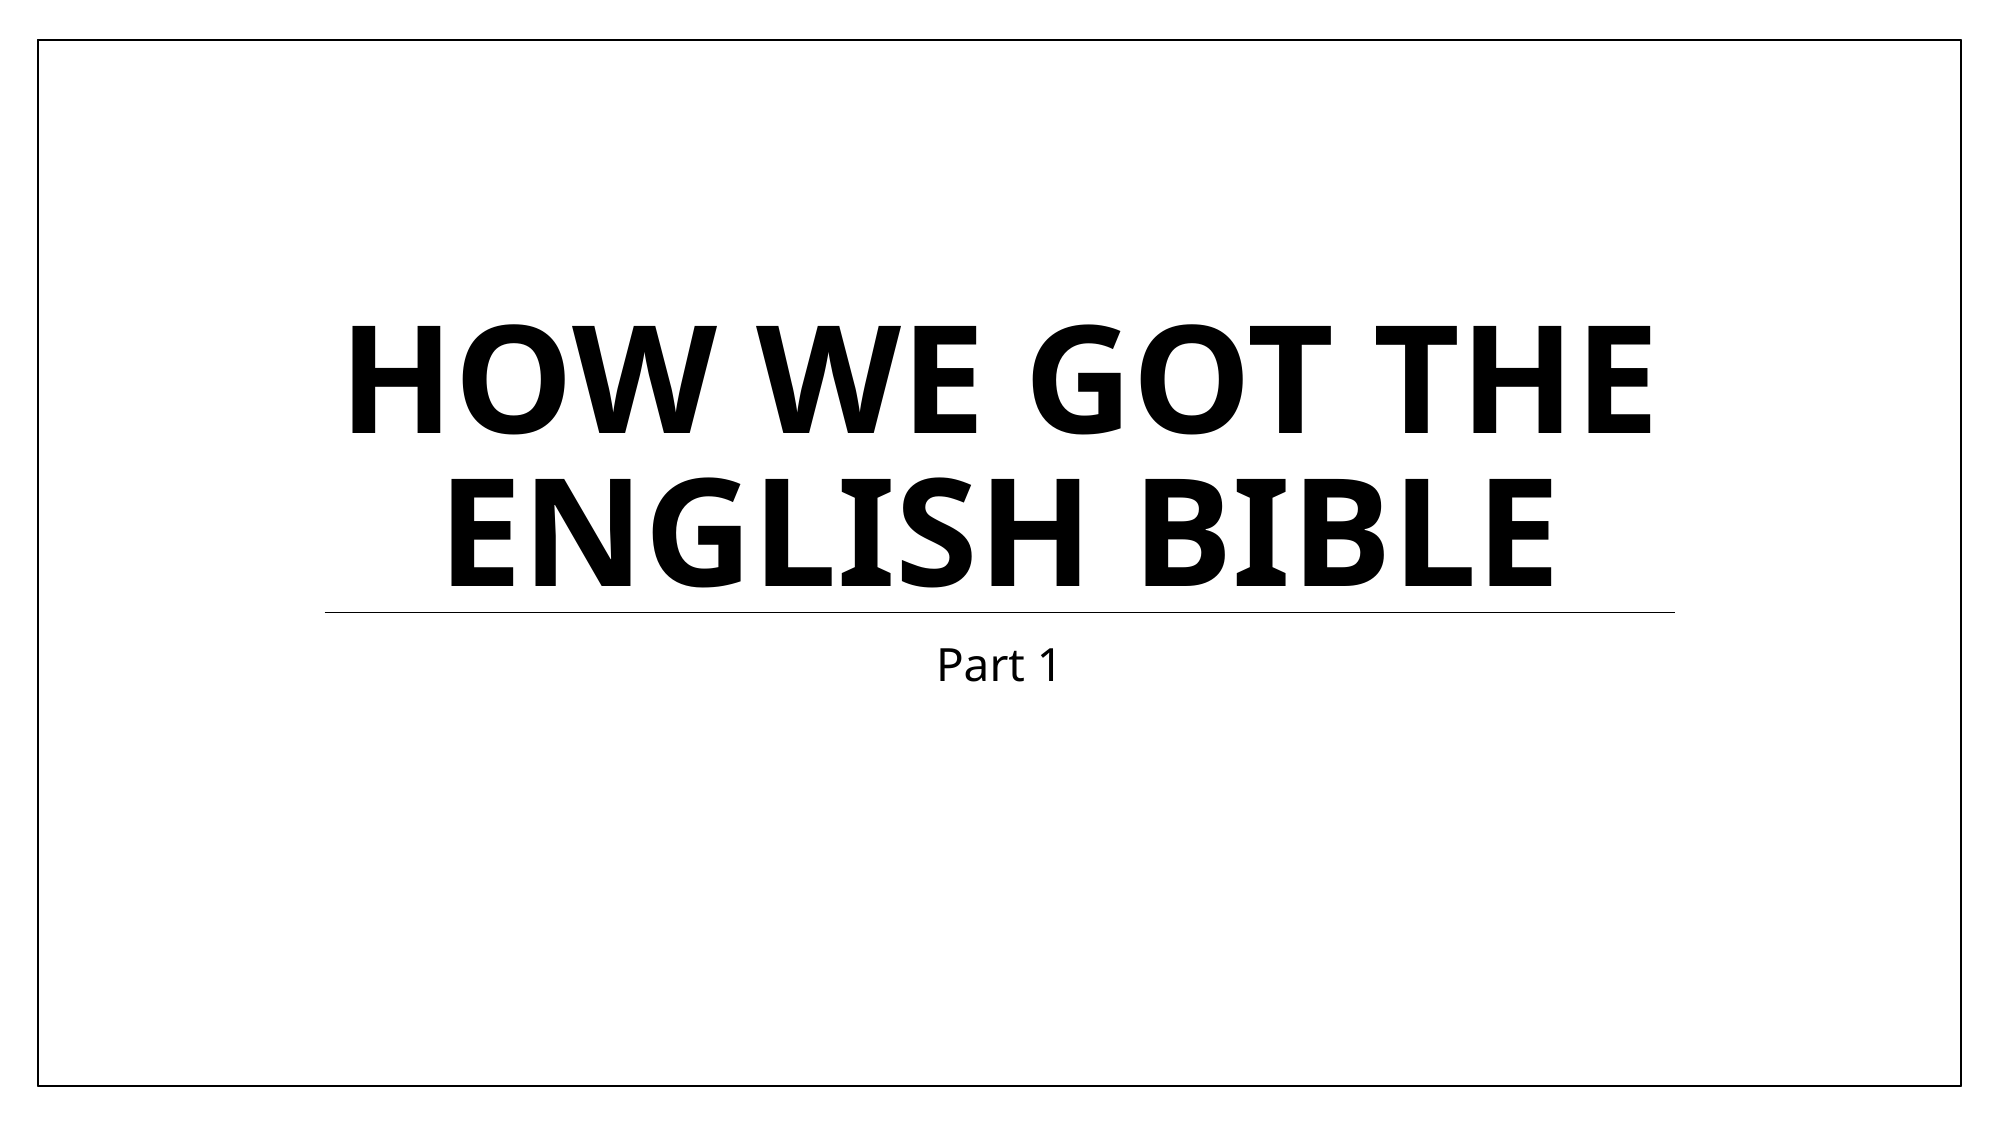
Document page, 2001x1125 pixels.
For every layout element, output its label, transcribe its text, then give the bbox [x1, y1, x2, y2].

subtitle Part 1 [280, 634, 1719, 863]
title How We Got the English Bible [182, 144, 1818, 625]
